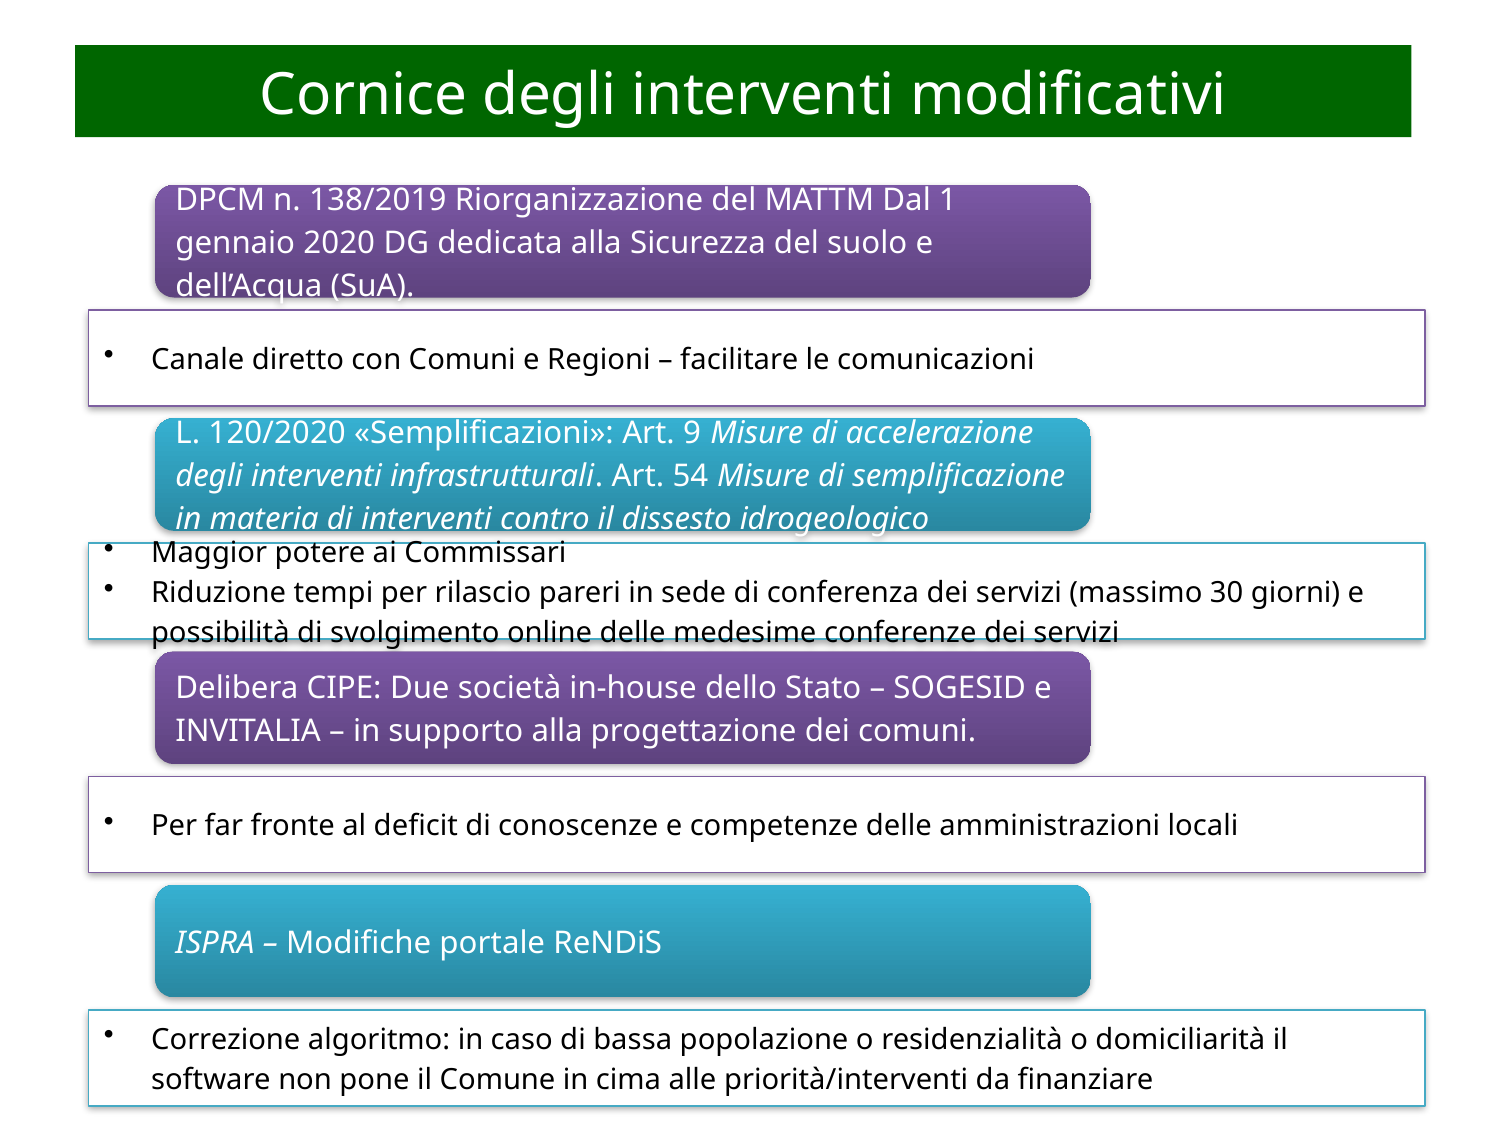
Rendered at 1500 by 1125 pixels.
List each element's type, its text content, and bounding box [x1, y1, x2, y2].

title Cornice degli interventi modificativi [75, 45, 1412, 138]
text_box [88, 172, 1426, 1107]
